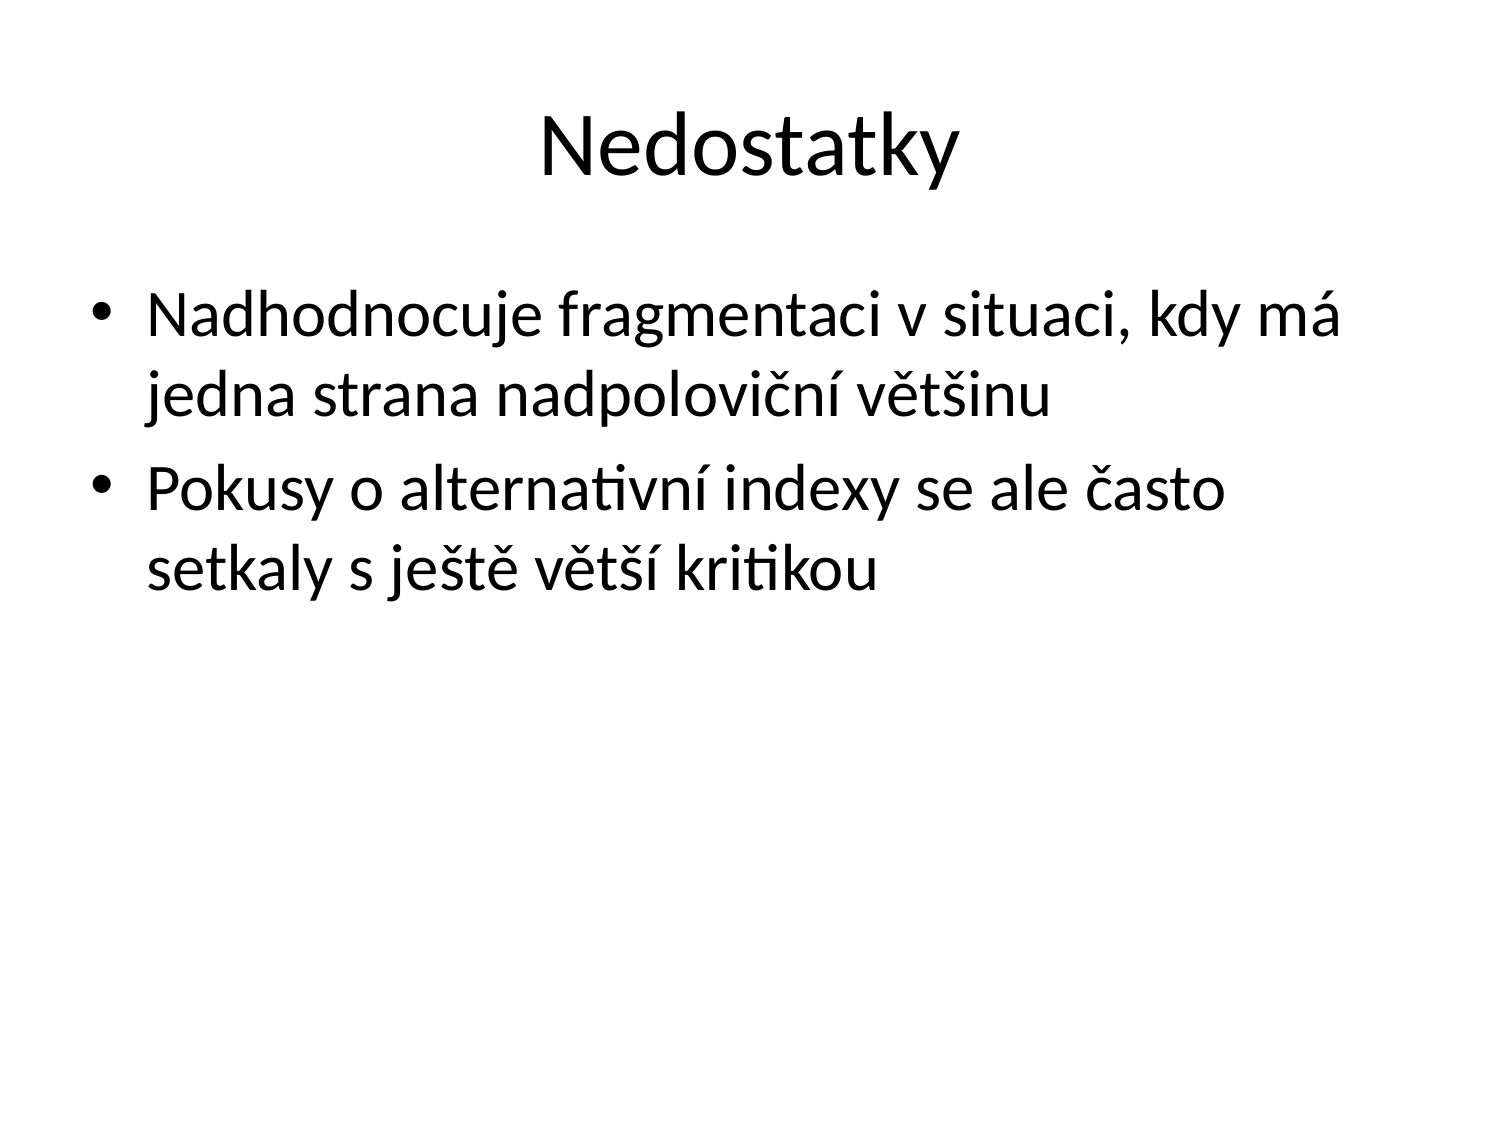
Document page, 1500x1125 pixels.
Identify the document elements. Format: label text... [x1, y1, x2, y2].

title Nedostatky [75, 45, 1425, 233]
list Nadhodnocuje fragmentaci v situaci, kdy má jedna strana nadpoloviční většinu Pokusy o alternativní indexy se ale často setkaly s ještě větší kritikou [75, 262, 1425, 1005]
